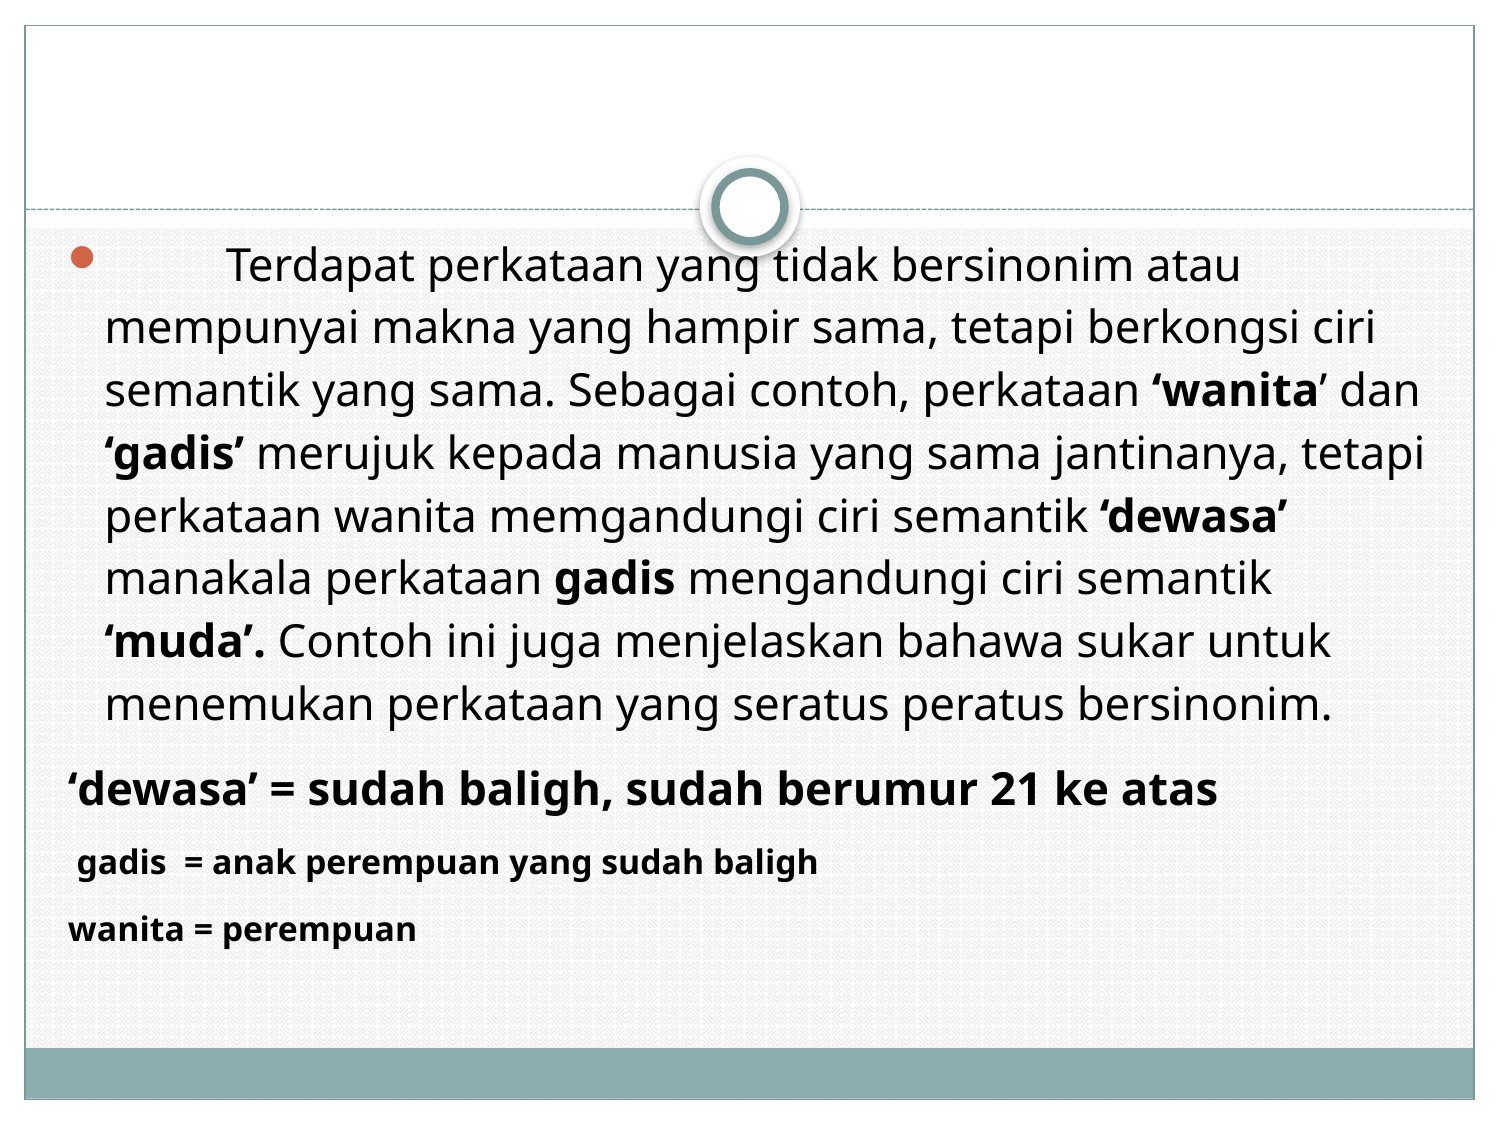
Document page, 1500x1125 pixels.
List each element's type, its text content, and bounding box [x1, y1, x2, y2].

list Terdapat perkataan yang tidak bersinonim atau mempunyai makna yang hampir sama, tetapi berkongsi ciri semantik yang sama. Sebagai contoh, perkataan ‘wanita’ dan ‘gadis’ merujuk kepada manusia yang sama jantinanya, tetapi perkataan wanita memgandungi ciri semantik ‘dewasa’ manakala perkataan gadis mengandungi ciri semantik ‘muda’. Contoh ini juga menjelaskan bahawa sukar untuk menemukan perkataan yang seratus peratus bersinonim. ‘dewasa’ = sudah baligh, sudah berumur 21 ke atas gadis = anak perempuan yang sudah baligh wanita = perempuan [53, 219, 1449, 970]
